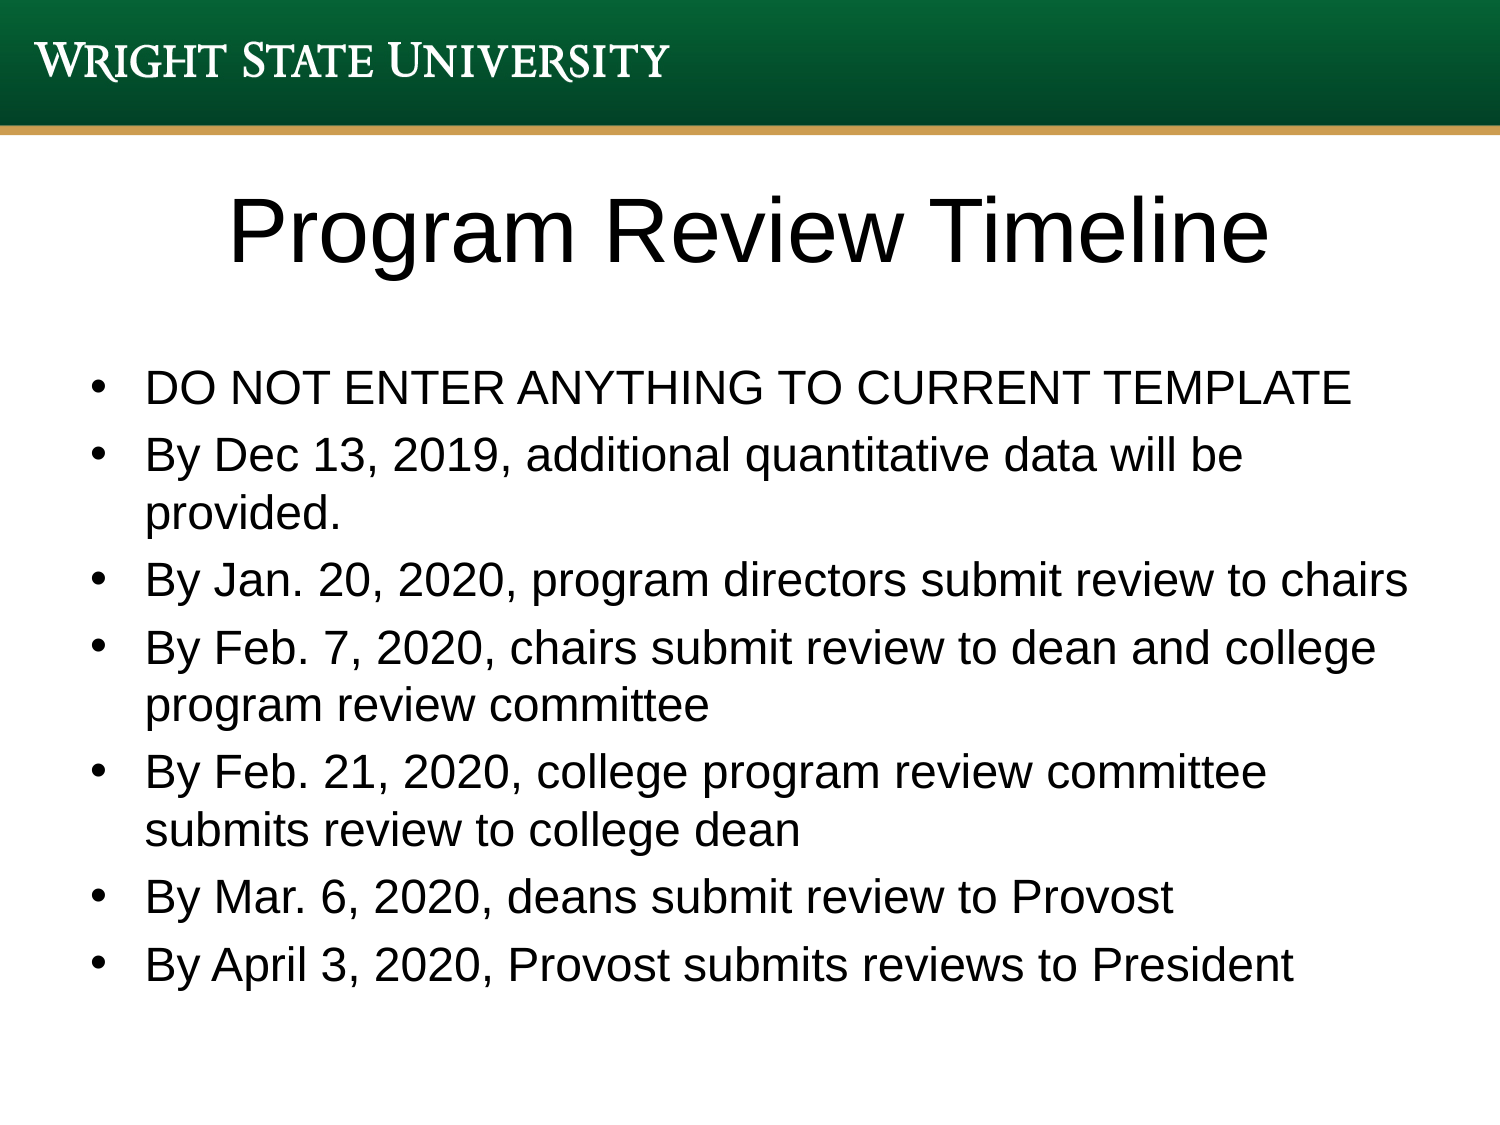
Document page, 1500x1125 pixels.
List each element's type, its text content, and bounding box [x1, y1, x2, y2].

list DO NOT ENTER ANYTHING TO CURRENT TEMPLATE By Dec 13, 2019, additional quantitative data will be provided. By Jan. 20, 2020, program directors submit review to chairs By Feb. 7, 2020, chairs submit review to dean and college program review committee By Feb. 21, 2020, college program review committee submits review to college dean By Mar. 6, 2020, deans submit review to Provost By April 3, 2020, Provost submits reviews to President [75, 349, 1425, 1027]
picture [0, 0, 1500, 1125]
title Program Review Timeline [75, 131, 1425, 320]
